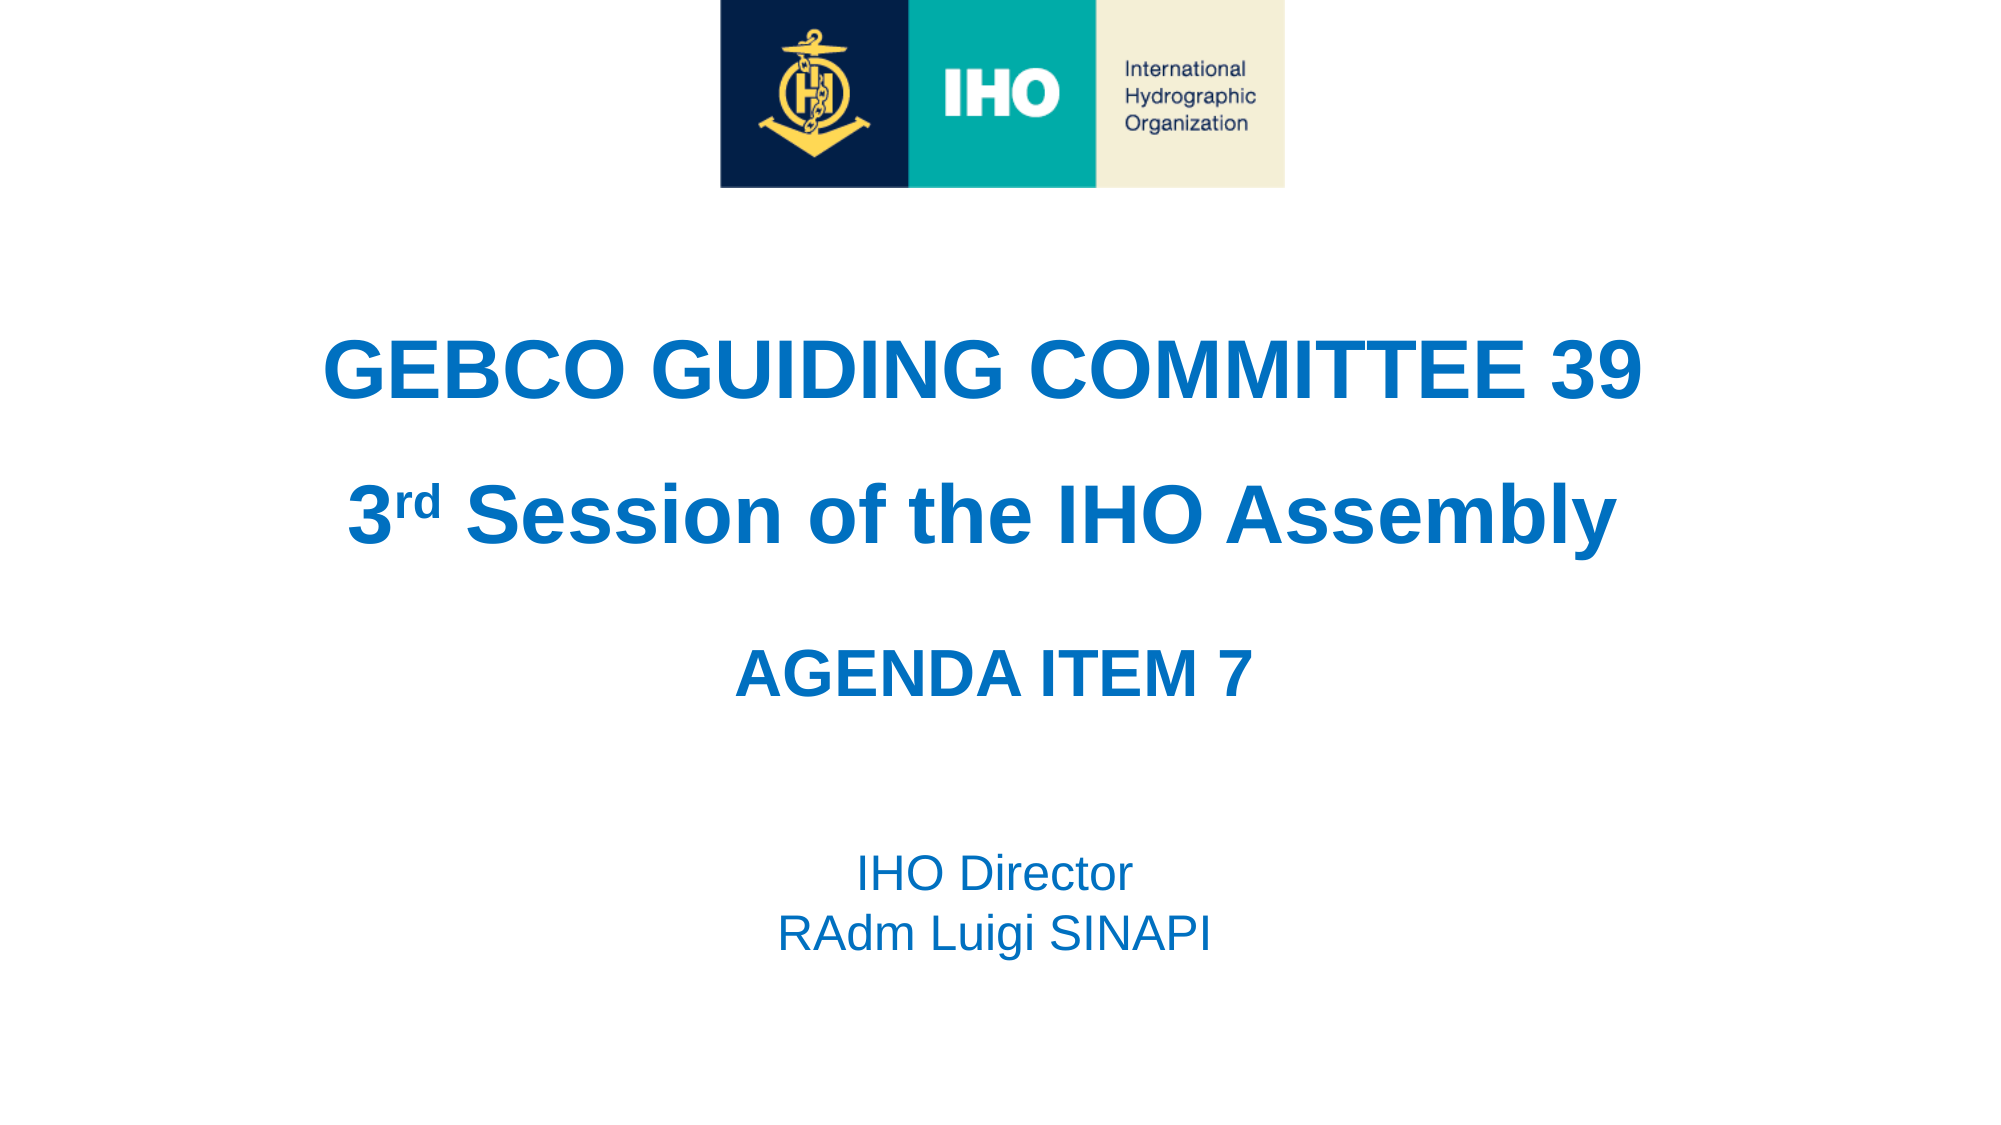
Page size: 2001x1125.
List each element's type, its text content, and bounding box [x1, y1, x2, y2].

picture [720, 0, 1285, 188]
text_box GEBCO GUIDING COMMITTEE 39 3rd Session of the IHO Assembly AGENDA ITEM 7 IHO Director RAdm Luigi SINAPI [266, 307, 1723, 968]
